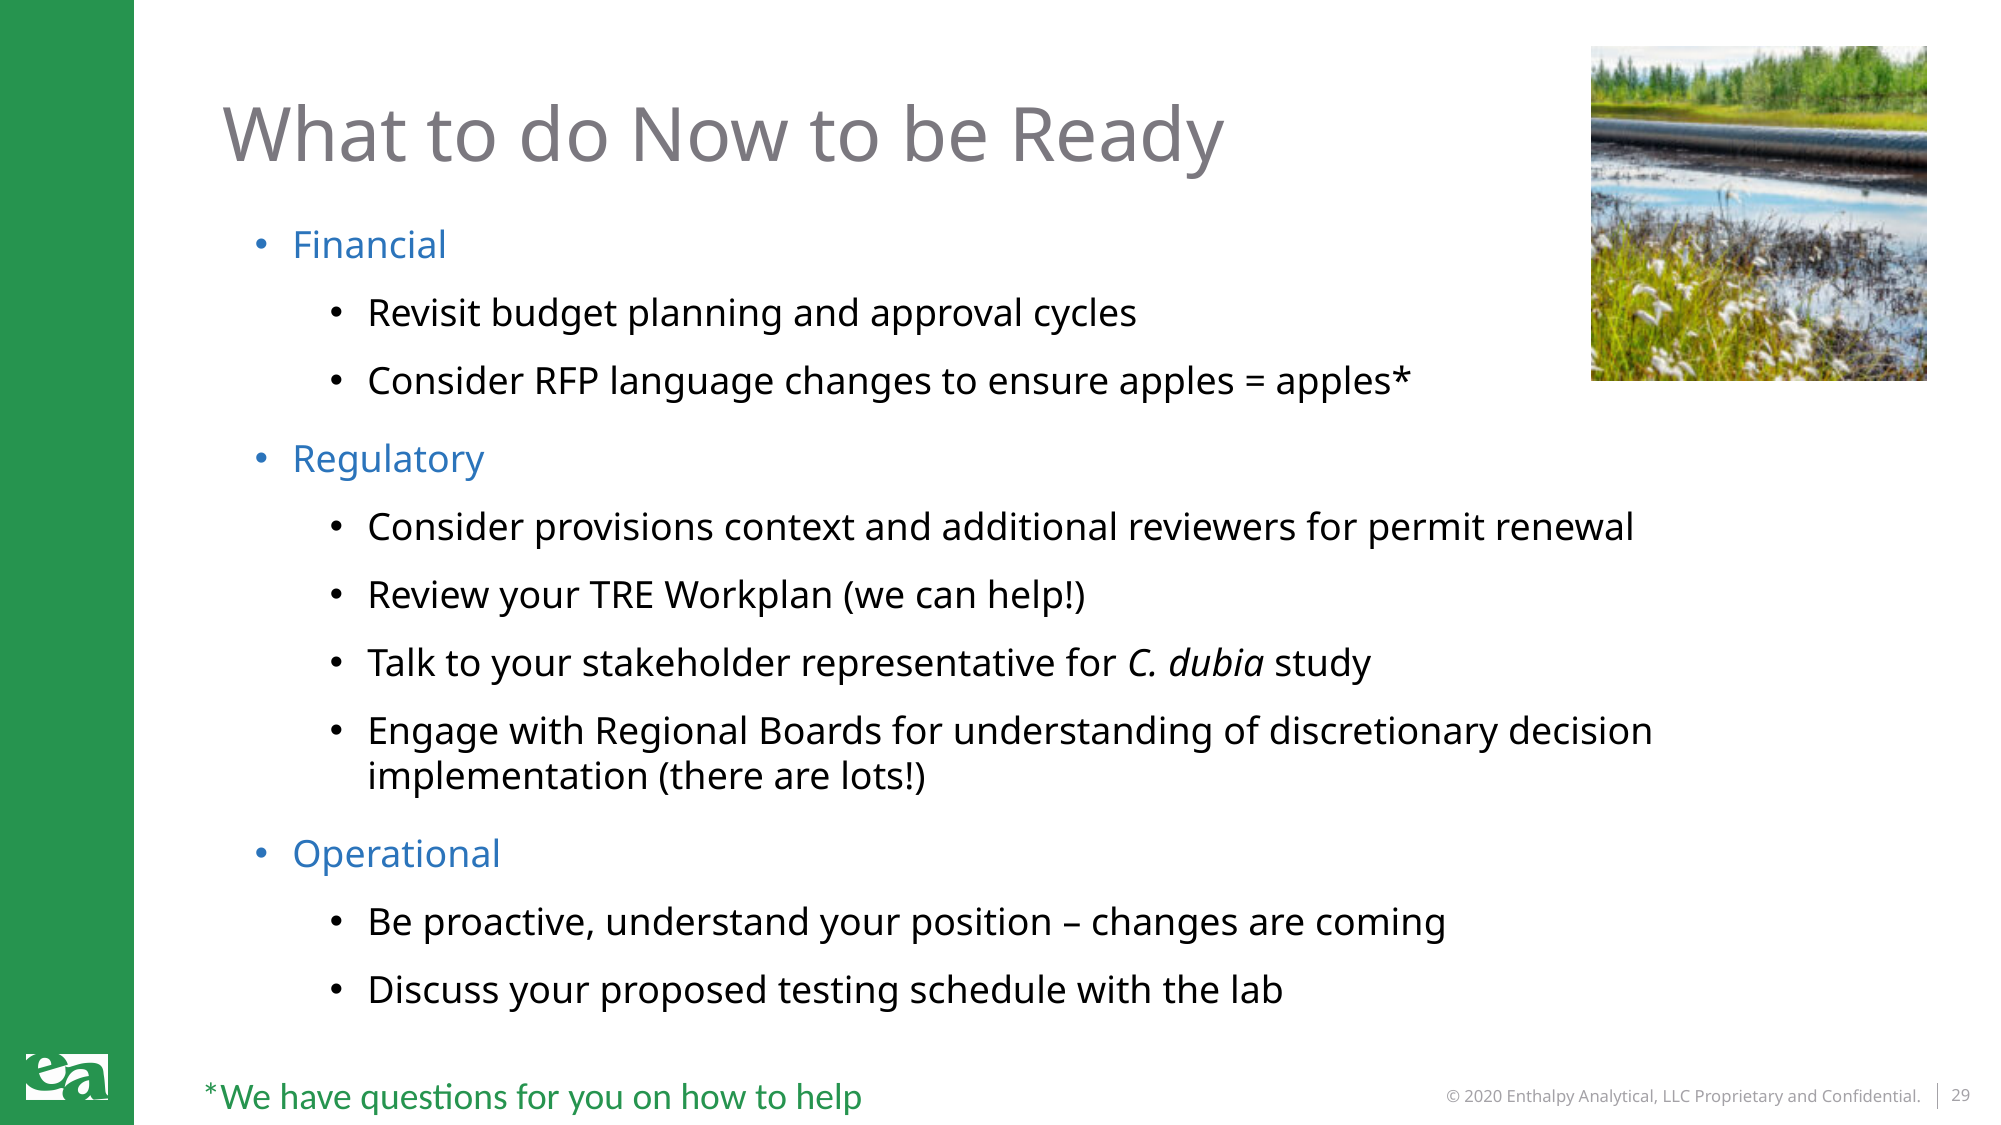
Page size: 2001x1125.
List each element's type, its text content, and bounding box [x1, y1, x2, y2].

list What to do Now to be Ready [207, 41, 1248, 184]
text_box Financial Revisit budget planning and approval cycles Consider RFP language changes to ensure apples = apples* Regulatory Consider provisions context and additional reviewers for permit renewal Review your TRE Workplan (we can help!) Talk to your stakeholder representative for C. dubia study Engage with Regional Boards for understanding of discretionary decision implementation (there are lots!) Operational Be proactive, understand your position – changes are coming Discuss your proposed testing schedule with the lab [239, 213, 1927, 1007]
picture [26, 1054, 108, 1100]
text_box *We have questions for you on how to help [186, 1064, 879, 1125]
picture [1591, 46, 1927, 381]
text_box [1054, 251, 1858, 991]
